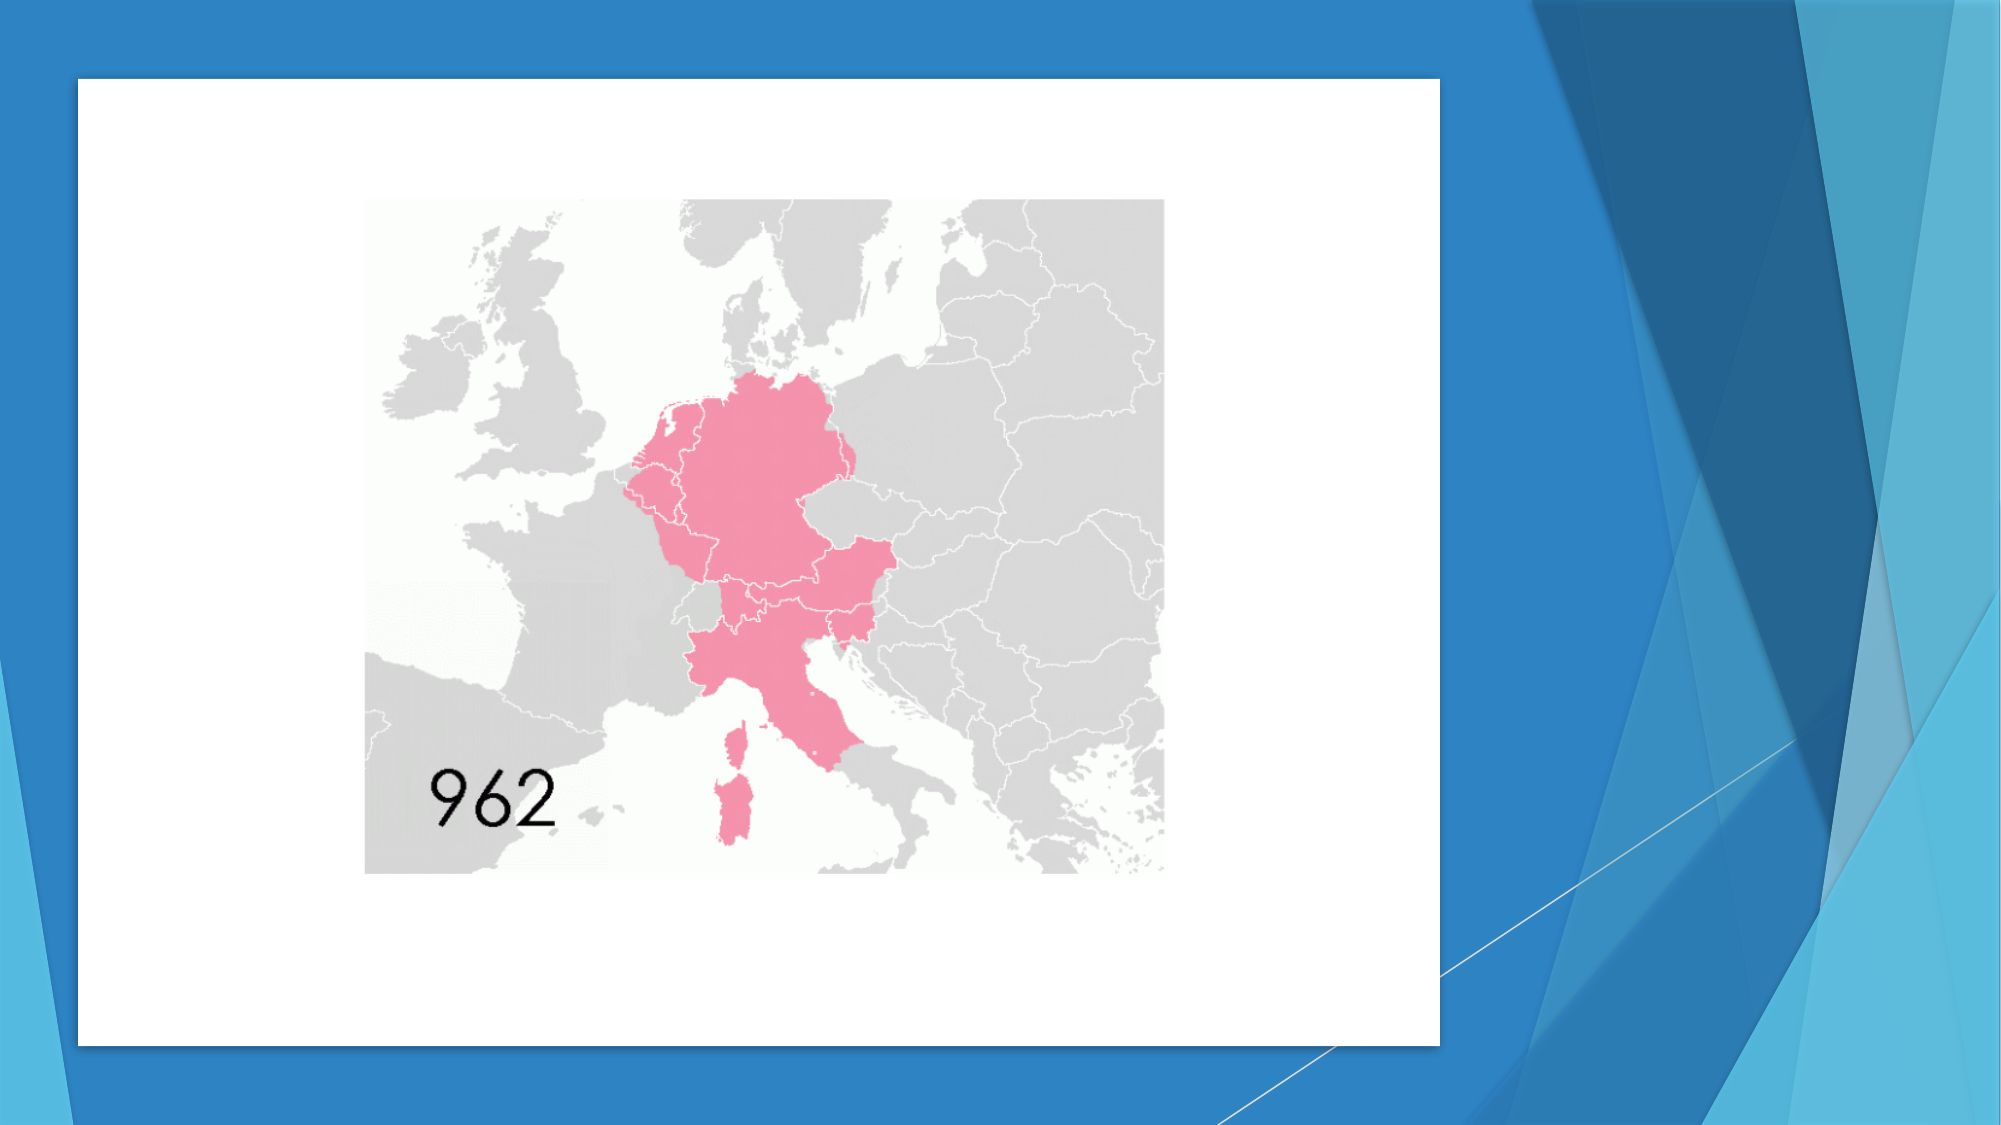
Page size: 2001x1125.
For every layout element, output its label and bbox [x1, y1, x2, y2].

text_box [0, 0, 2000, 1125]
picture [335, 185, 1183, 940]
